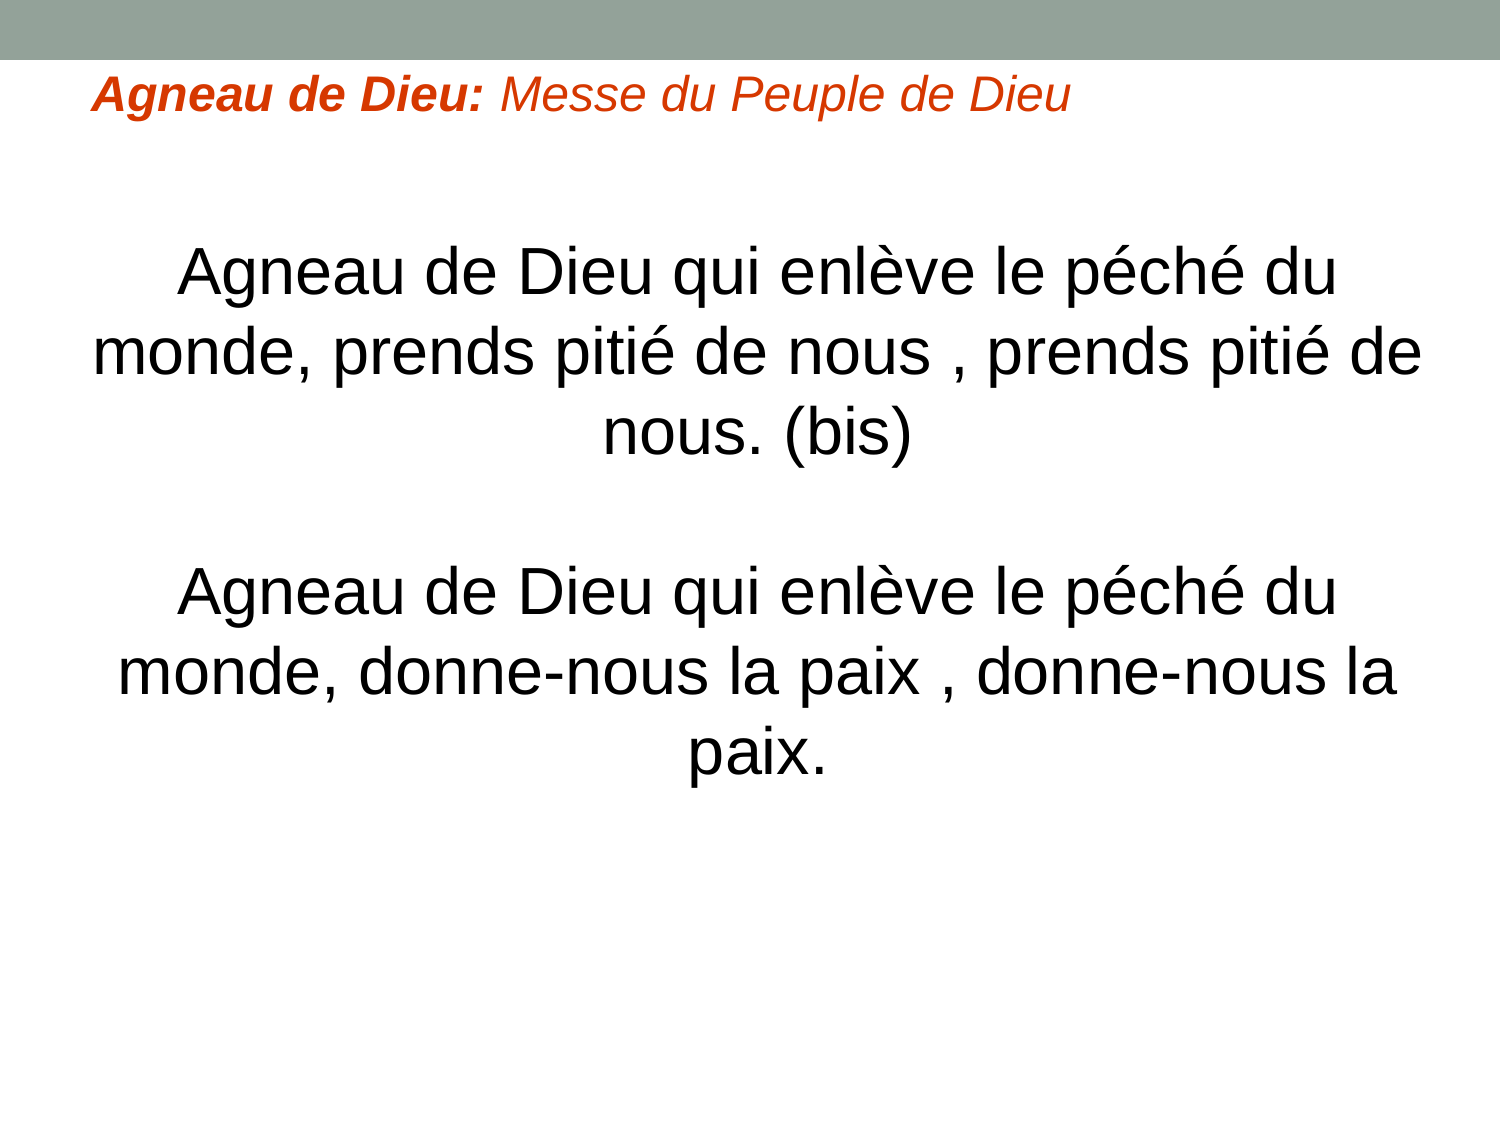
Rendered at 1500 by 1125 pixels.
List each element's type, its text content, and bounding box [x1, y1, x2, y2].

text_box Agneau de Dieu qui enlève le péché du monde, prends pitié de nous , prends pitié de nous. (bis) Agneau de Dieu qui enlève le péché du monde, donne-nous la paix , donne-nous la paix. [74, 140, 1442, 1012]
text_box Agneau de Dieu: Messe du Peuple de Dieu [76, 10, 1427, 173]
